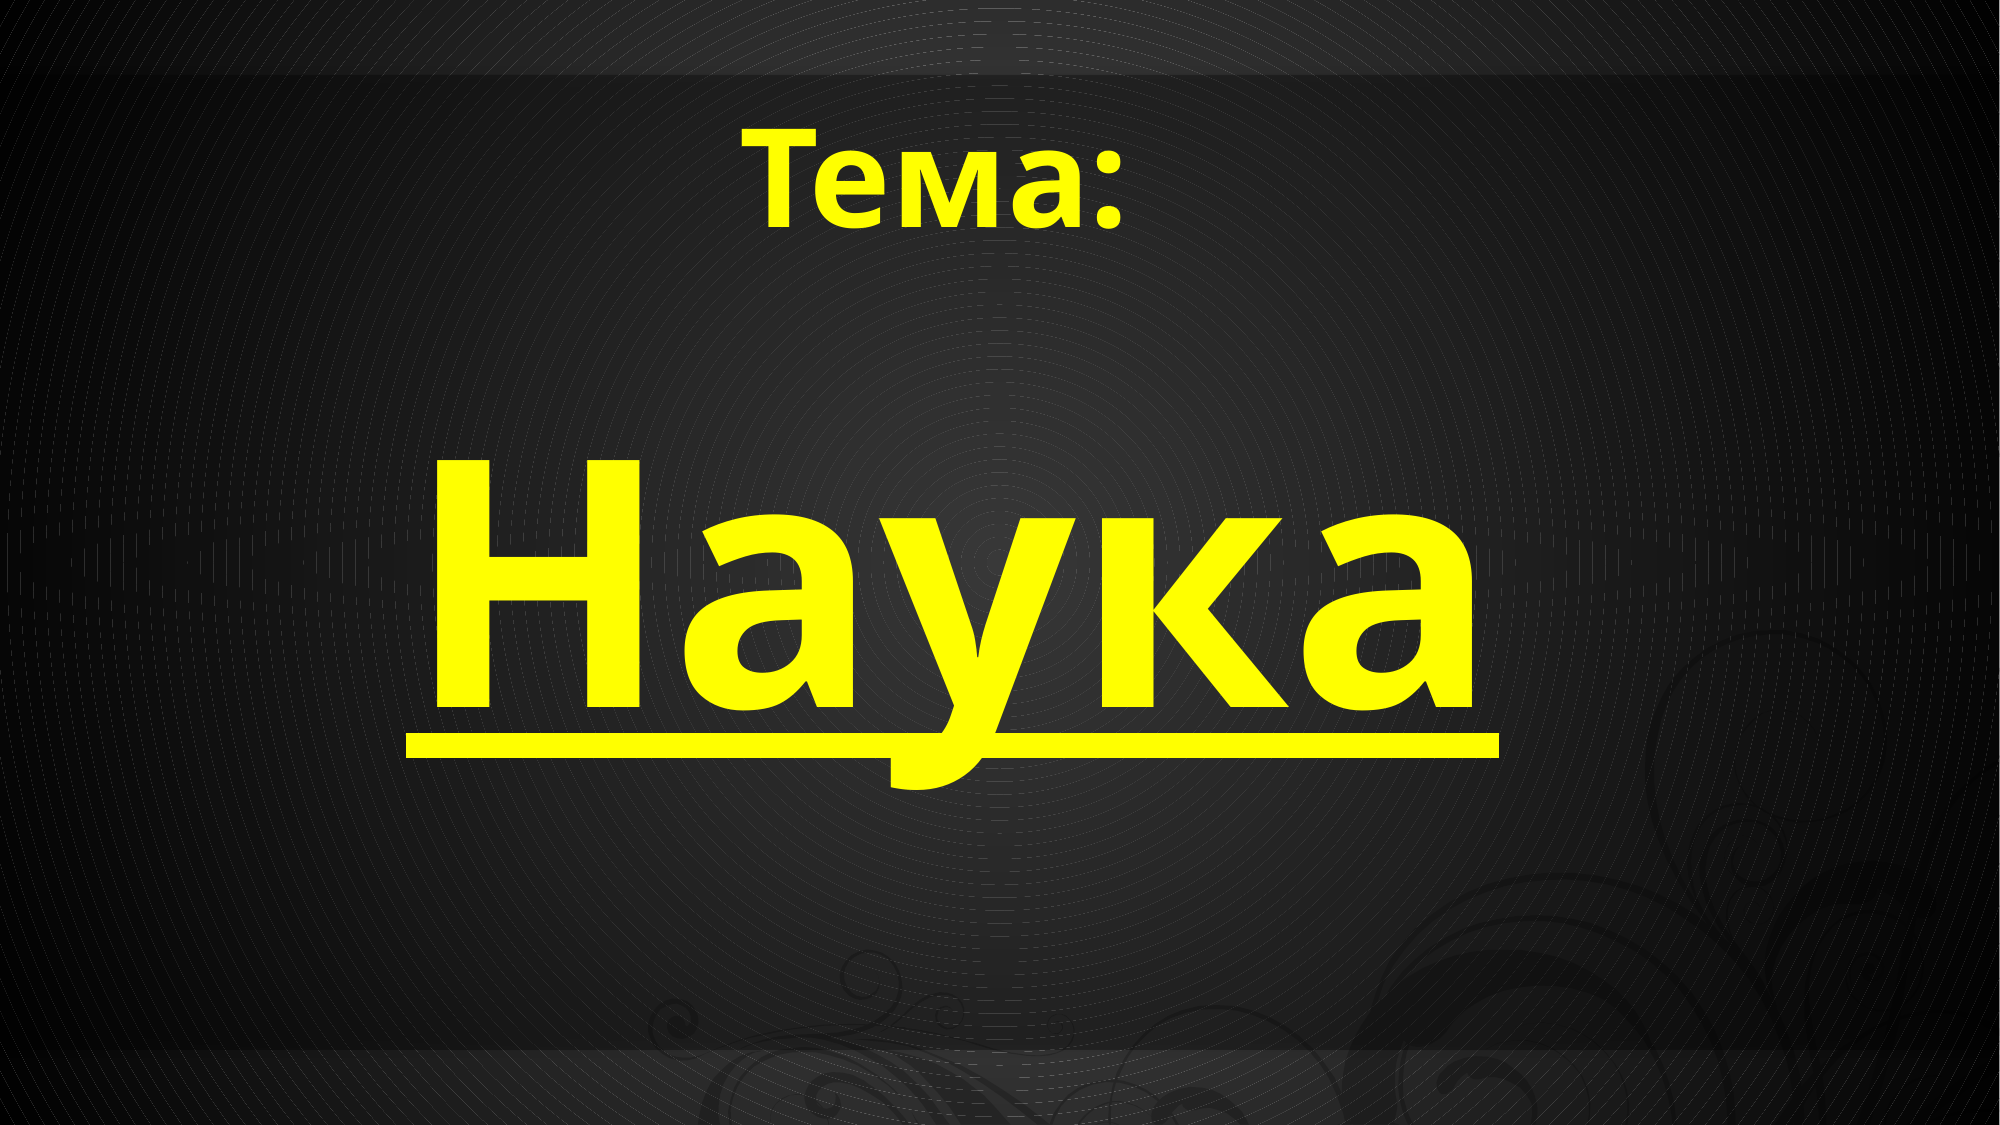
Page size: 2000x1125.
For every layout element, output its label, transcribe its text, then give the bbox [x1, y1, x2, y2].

title Тема: Наука [302, 385, 1603, 786]
